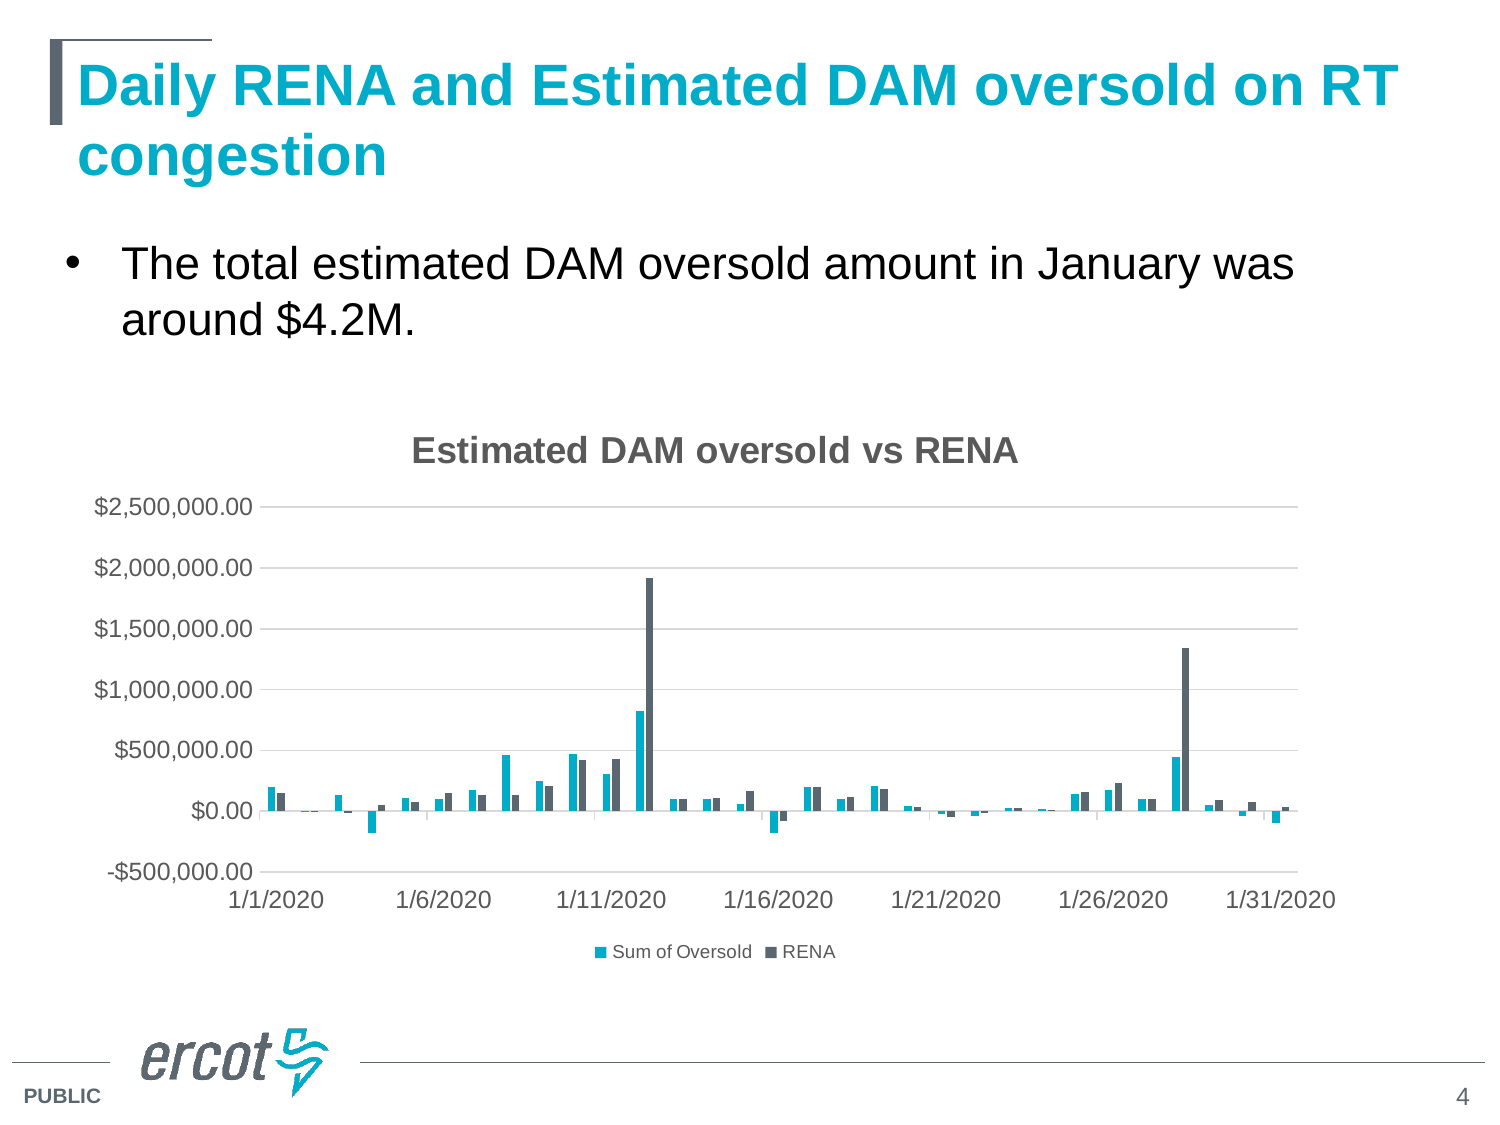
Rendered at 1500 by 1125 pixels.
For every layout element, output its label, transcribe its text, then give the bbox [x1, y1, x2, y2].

list The total estimated DAM oversold amount in January was around $4.2M. [50, 226, 1450, 936]
title Daily RENA and Estimated DAM oversold on RT congestion [62, 39, 1450, 226]
chart [68, 398, 1363, 970]
picture [137, 1024, 332, 1100]
